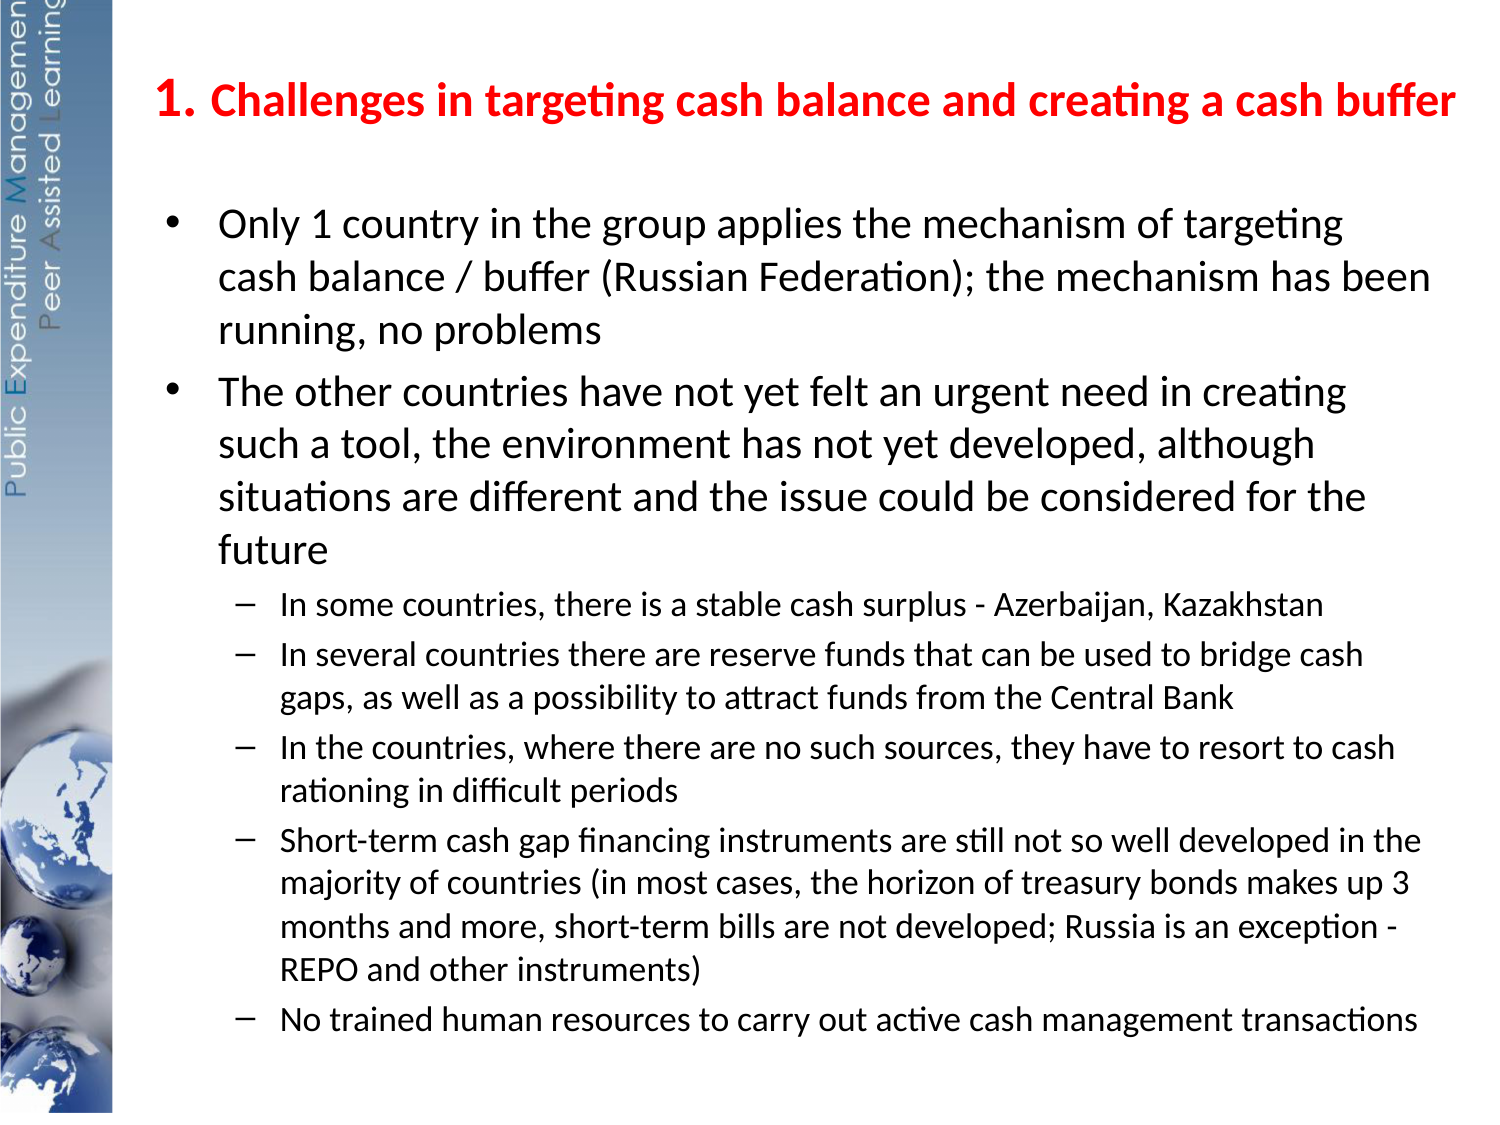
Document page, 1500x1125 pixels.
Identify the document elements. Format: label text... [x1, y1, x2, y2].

picture [0, 493, 619, 607]
title 1. Challenges in targeting cash balance and creating a cash buffer [113, 24, 1500, 163]
list Only 1 country in the group applies the mechanism of targeting cash balance / buffer (Russian Federation); the mechanism has been running, no problems The other countries have not yet felt an urgent need in creating such a tool, the environment has not yet developed, although situations are different and the issue could be considered for the future In some countries, there is a stable cash surplus - Azerbaijan, Kazakhstan In several countries there are reserve funds that can be used to bridge cash gaps, as well as a possibility to attract funds from the Central Bank In the countries, where there are no such sources, they have to resort to cash rationing in difficult periods Short-term cash gap financing instruments are still not so well developed in the majority of countries (in most cases, the horizon of treasury bonds makes up 3 months and more, short-term bills are not developed; Russia is an exception - REPO and other instruments) No trained human resources to carry out active cash management transactions [150, 187, 1450, 1100]
